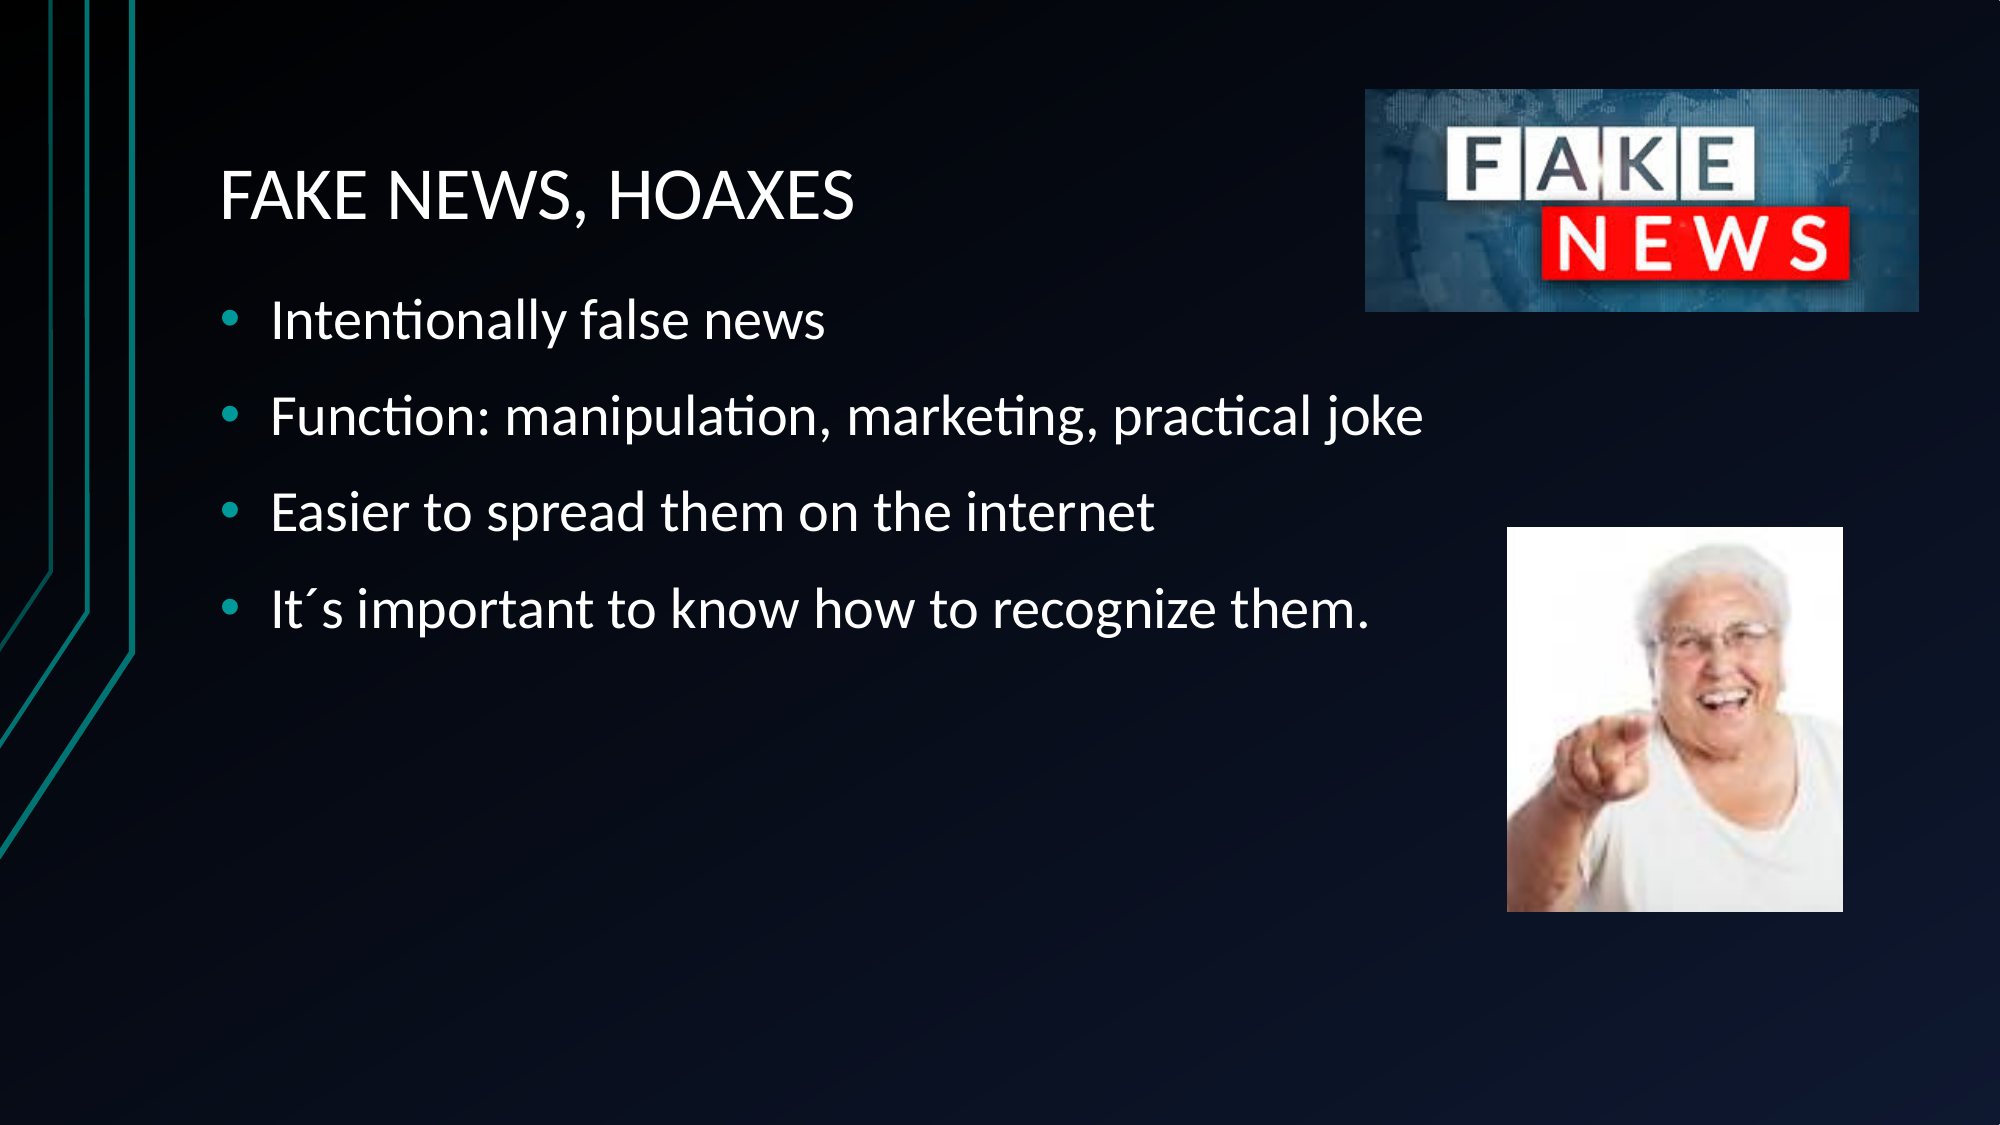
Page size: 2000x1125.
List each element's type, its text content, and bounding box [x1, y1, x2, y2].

title FAKE NEWS, HOAXES [199, 45, 1900, 246]
list Intentionally false news Function: manipulation, marketing, practical joke Easier to spread them on the internet It´s important to know how to recognize them. [199, 279, 1900, 1012]
picture [1507, 526, 1843, 913]
picture [1365, 89, 1920, 313]
